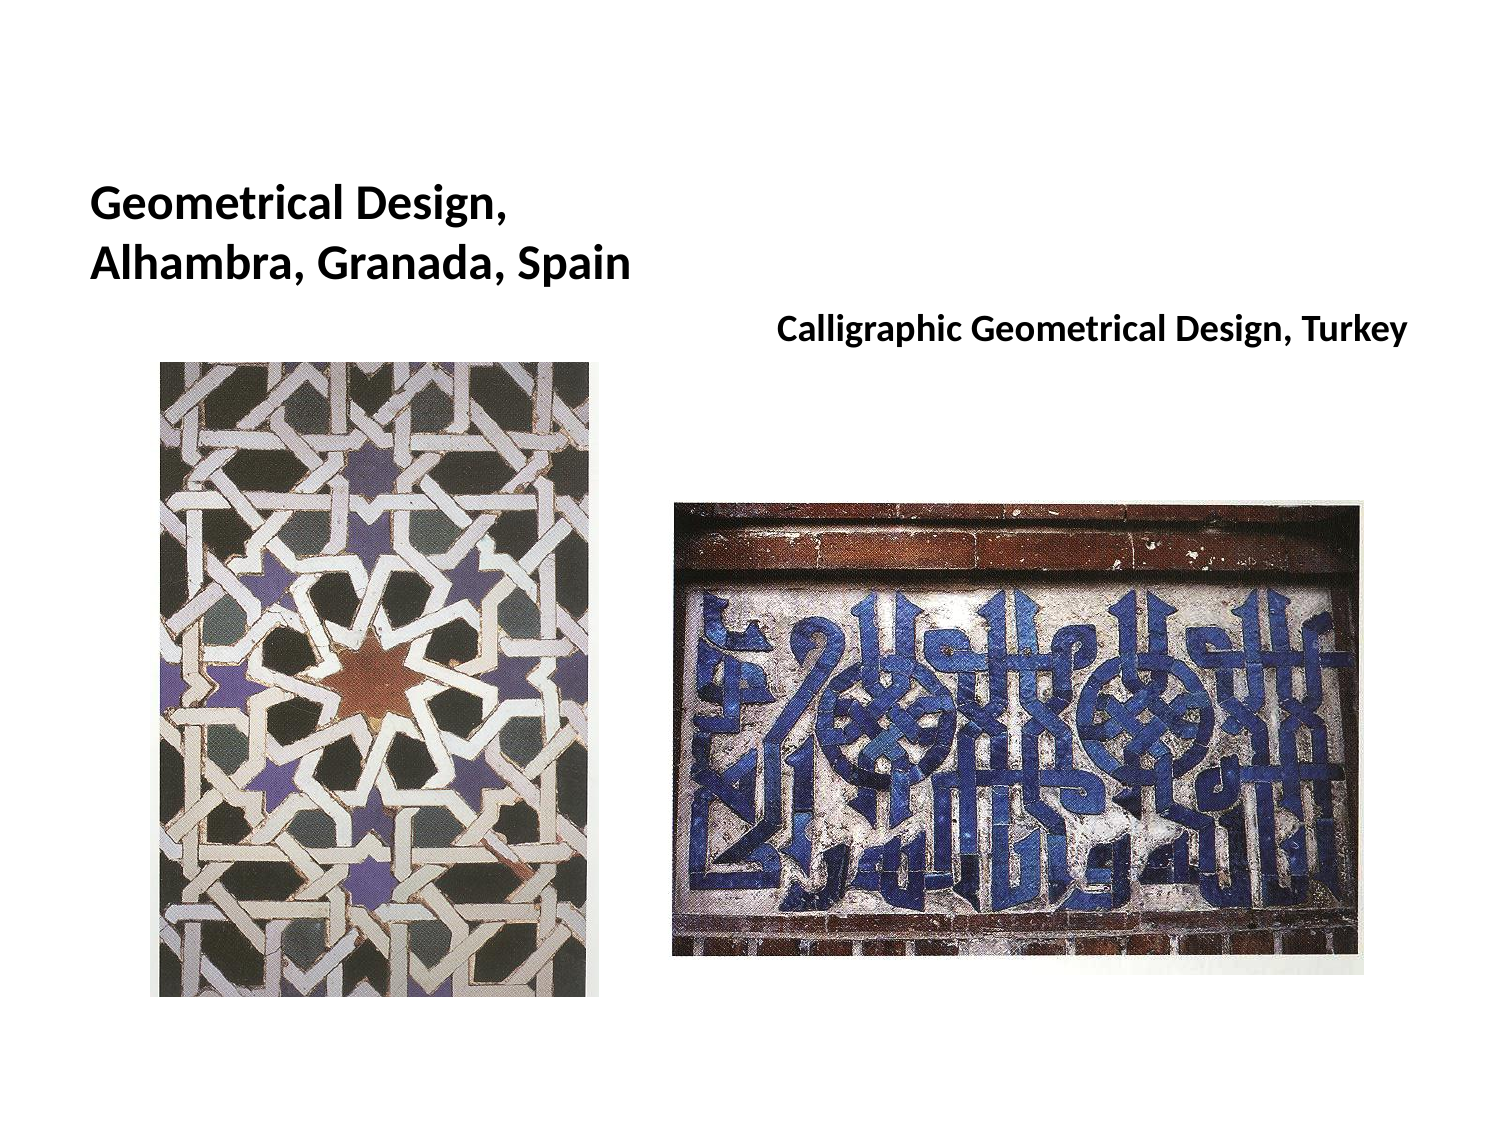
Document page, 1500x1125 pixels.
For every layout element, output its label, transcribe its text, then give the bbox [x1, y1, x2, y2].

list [651, 500, 1364, 976]
list Geometrical Design, Alhambra, Granada, Spain [75, 162, 738, 357]
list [149, 362, 599, 997]
list Calligraphic Geometrical Design, Turkey [761, 251, 1425, 357]
